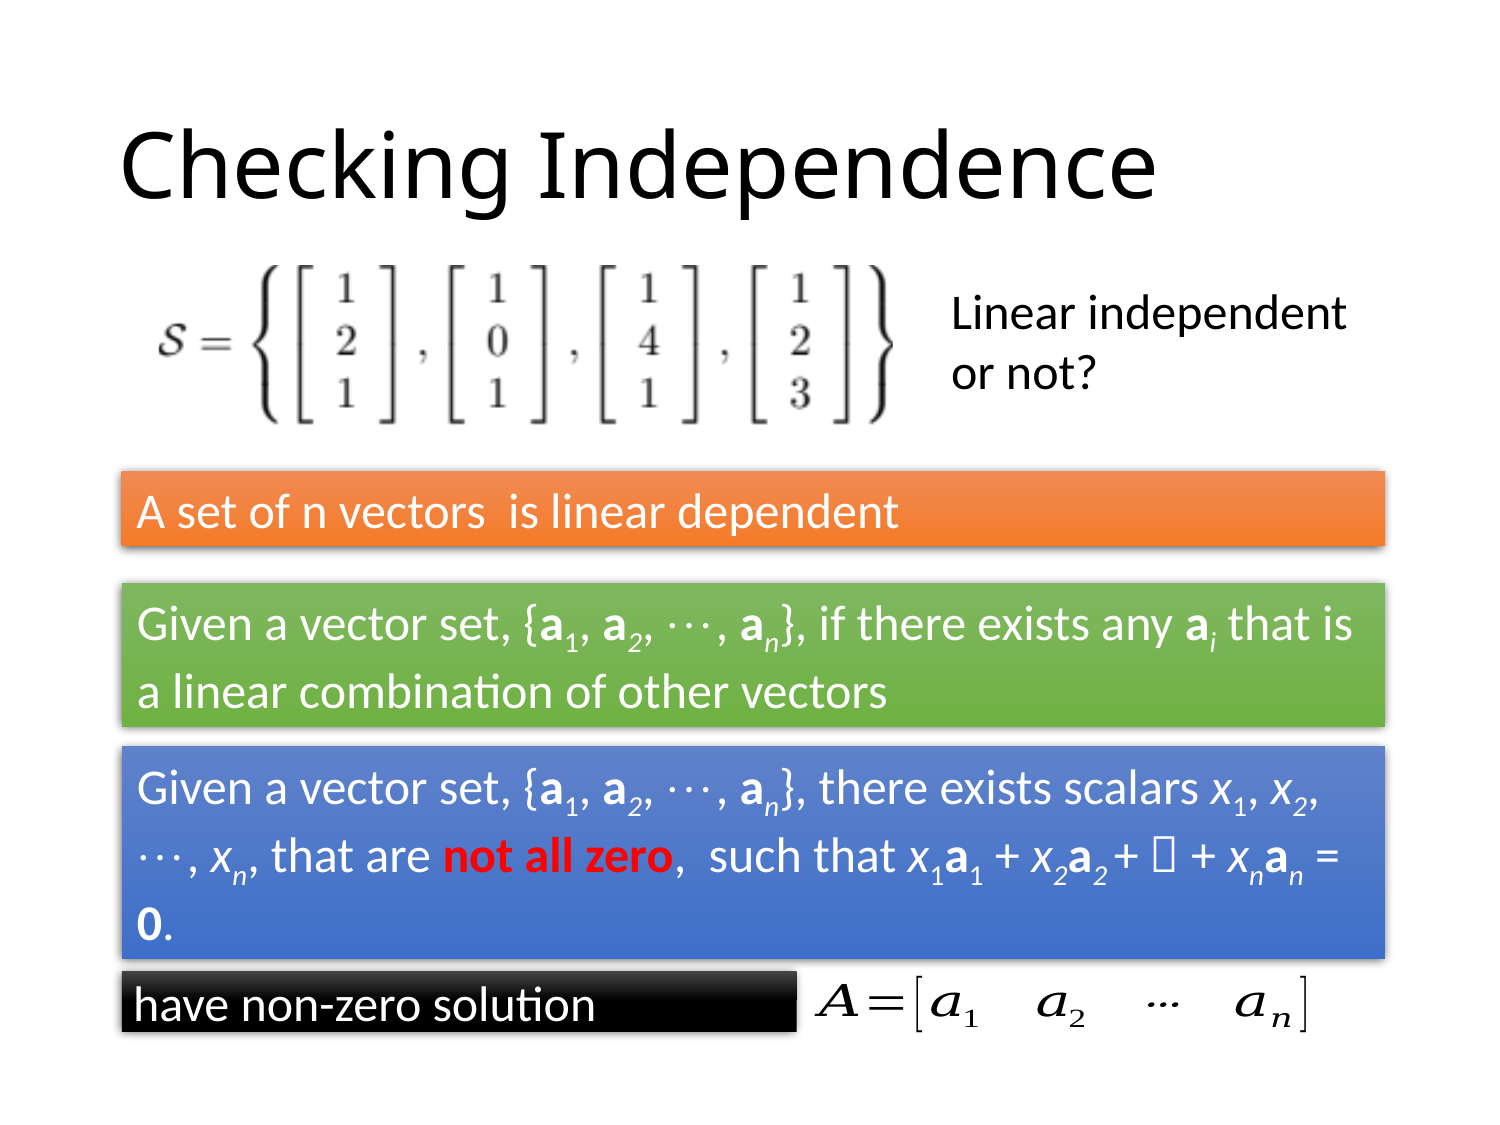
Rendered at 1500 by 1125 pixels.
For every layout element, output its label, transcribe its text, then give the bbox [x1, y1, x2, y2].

text_box Given a vector set, {a1, a2, , an}, there exists scalars x1, x2, , xn, that are not all zero, such that x1a1 + x2a2 +  + xnan = 0. [122, 746, 1385, 959]
text_box Linear independent or not? [936, 272, 1371, 408]
title Checking Independence [103, 59, 1397, 278]
picture [158, 265, 893, 425]
text_box Given a vector set, {a1, a2, , an}, if there exists any ai that is a linear combination of other vectors [122, 583, 1385, 727]
